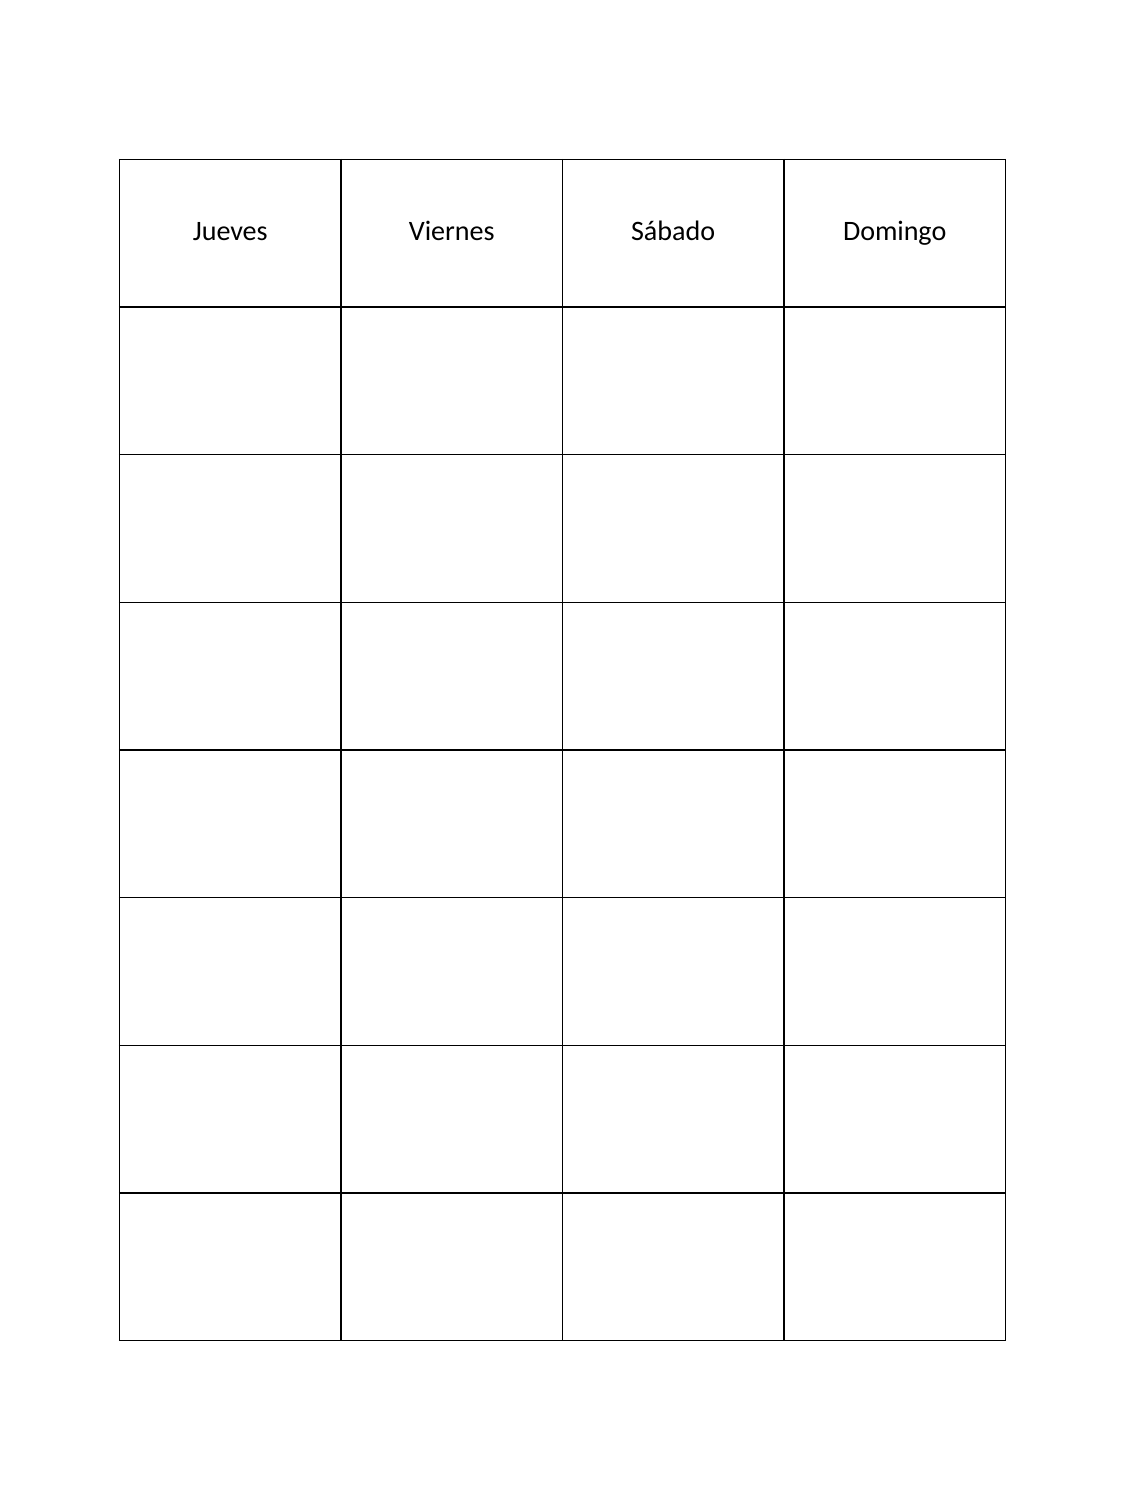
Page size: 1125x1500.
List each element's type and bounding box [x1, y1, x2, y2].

table_cell [120, 1046, 340, 1192]
table_cell [120, 603, 340, 749]
table_header [342, 160, 562, 306]
table_cell [785, 1046, 1005, 1192]
table_cell [120, 308, 340, 454]
table_header [785, 160, 1005, 306]
table_header [120, 160, 340, 306]
table_cell [785, 1194, 1005, 1340]
table_cell [785, 455, 1005, 602]
table_cell [342, 898, 562, 1045]
table_cell [563, 308, 783, 454]
table_cell [785, 308, 1005, 454]
table_header [563, 160, 783, 306]
table_cell [563, 898, 783, 1045]
table_cell [563, 1194, 783, 1340]
table_cell [785, 898, 1005, 1045]
table_cell [342, 308, 562, 454]
table_cell [342, 455, 562, 602]
table_cell [785, 751, 1005, 897]
table_cell [563, 603, 783, 749]
table_cell [120, 1194, 340, 1340]
table_cell [120, 455, 340, 602]
table_cell [342, 603, 562, 749]
table_cell [342, 1046, 562, 1192]
table_cell [785, 603, 1005, 749]
table_cell [342, 1194, 562, 1340]
table_cell [120, 898, 340, 1045]
table_cell [563, 455, 783, 602]
table_cell [563, 751, 783, 897]
table_cell [342, 751, 562, 897]
table_cell [120, 751, 340, 897]
table_cell [563, 1046, 783, 1192]
